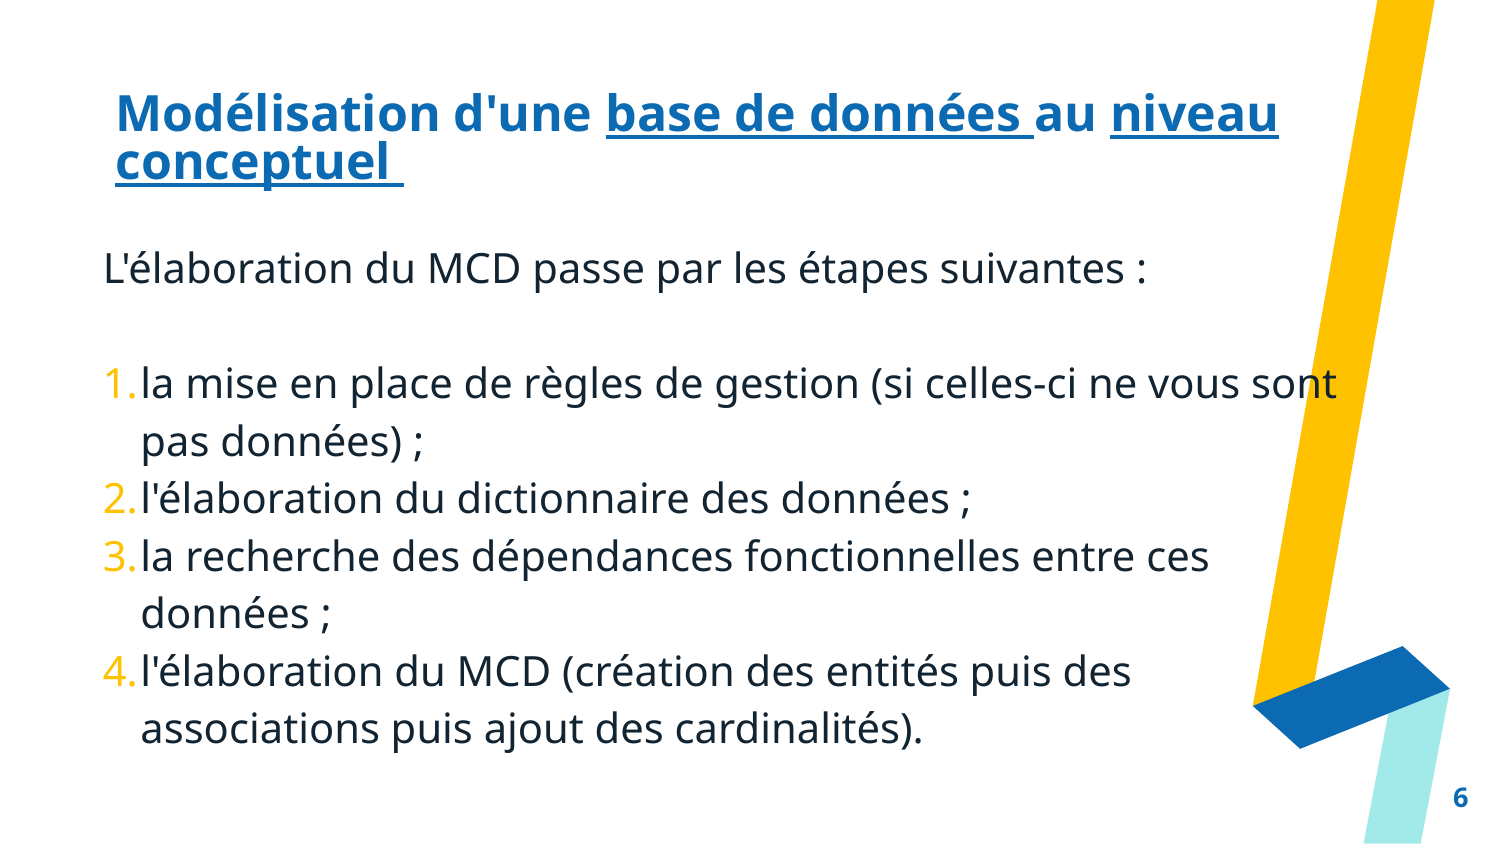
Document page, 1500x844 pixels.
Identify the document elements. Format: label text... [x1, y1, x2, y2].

list L'élaboration du MCD passe par les étapes suivantes : la mise en place de règles de gestion (si celles-ci ne vous sont pas données) ; l'élaboration du dictionnaire des données ; la recherche des dépendances fonctionnelles entre ces données ; l'élaboration du MCD (création des entités puis des associations puis ajout des cardinalités). [102, 234, 1379, 761]
slide_number 6 [1378, 766, 1469, 832]
title Modélisation d'une base de données au niveau conceptuel [115, 124, 1379, 189]
